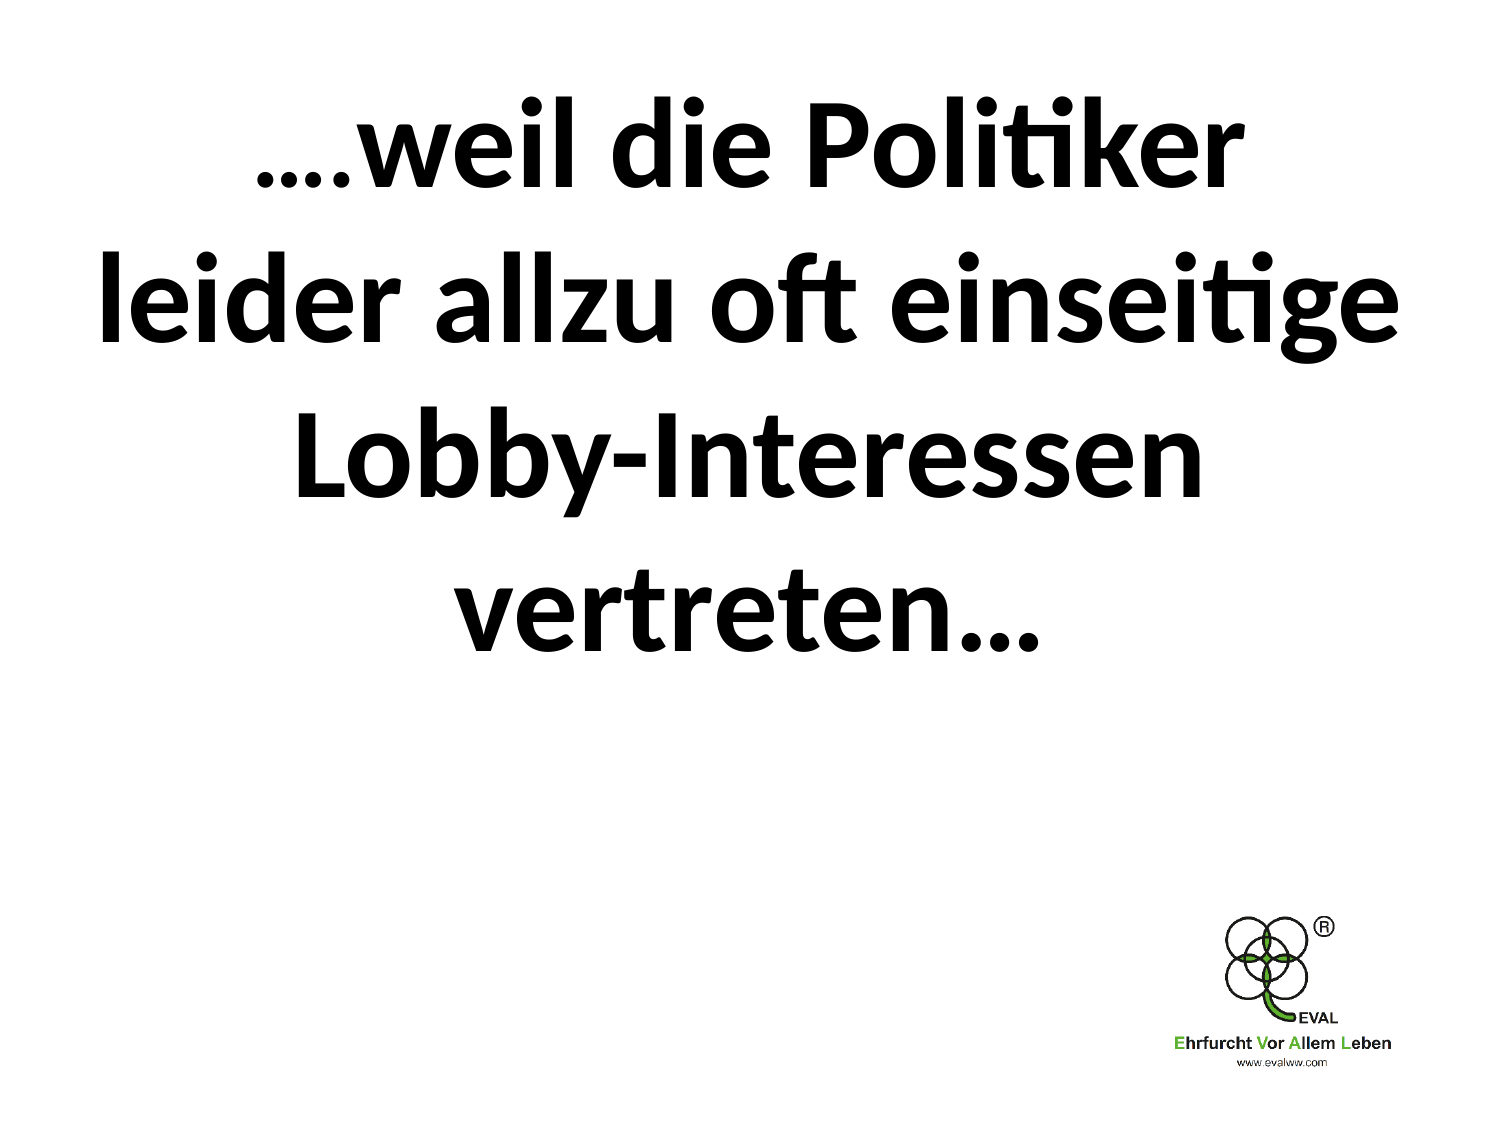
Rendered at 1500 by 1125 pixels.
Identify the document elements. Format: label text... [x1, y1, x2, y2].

title ….weil die Politiker leider allzu oft einseitige Lobby-Interessen vertreten… [75, 45, 1425, 846]
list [1163, 906, 1400, 1075]
